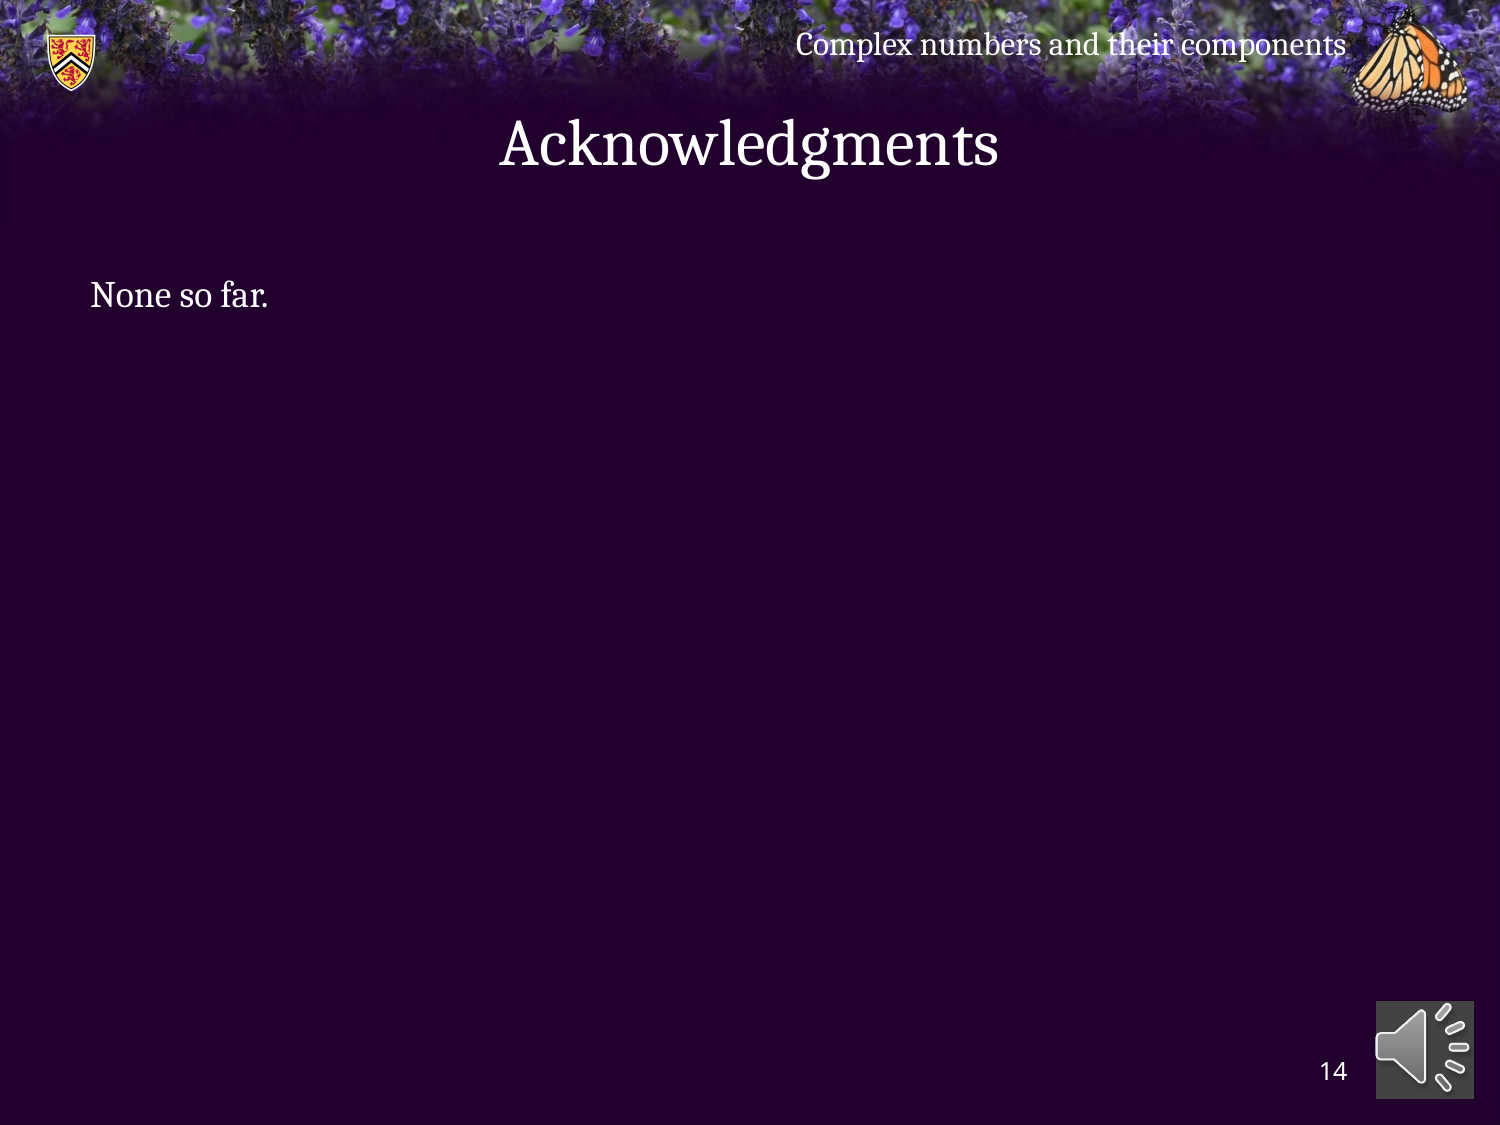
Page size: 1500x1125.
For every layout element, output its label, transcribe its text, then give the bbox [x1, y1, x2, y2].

title Acknowledgments [75, 45, 1425, 233]
picture [0, 0, 1500, 1125]
list None so far. [75, 262, 1425, 1005]
footer Complex numbers and their components [575, 12, 1363, 73]
slide_number 14 [1187, 1042, 1363, 1103]
